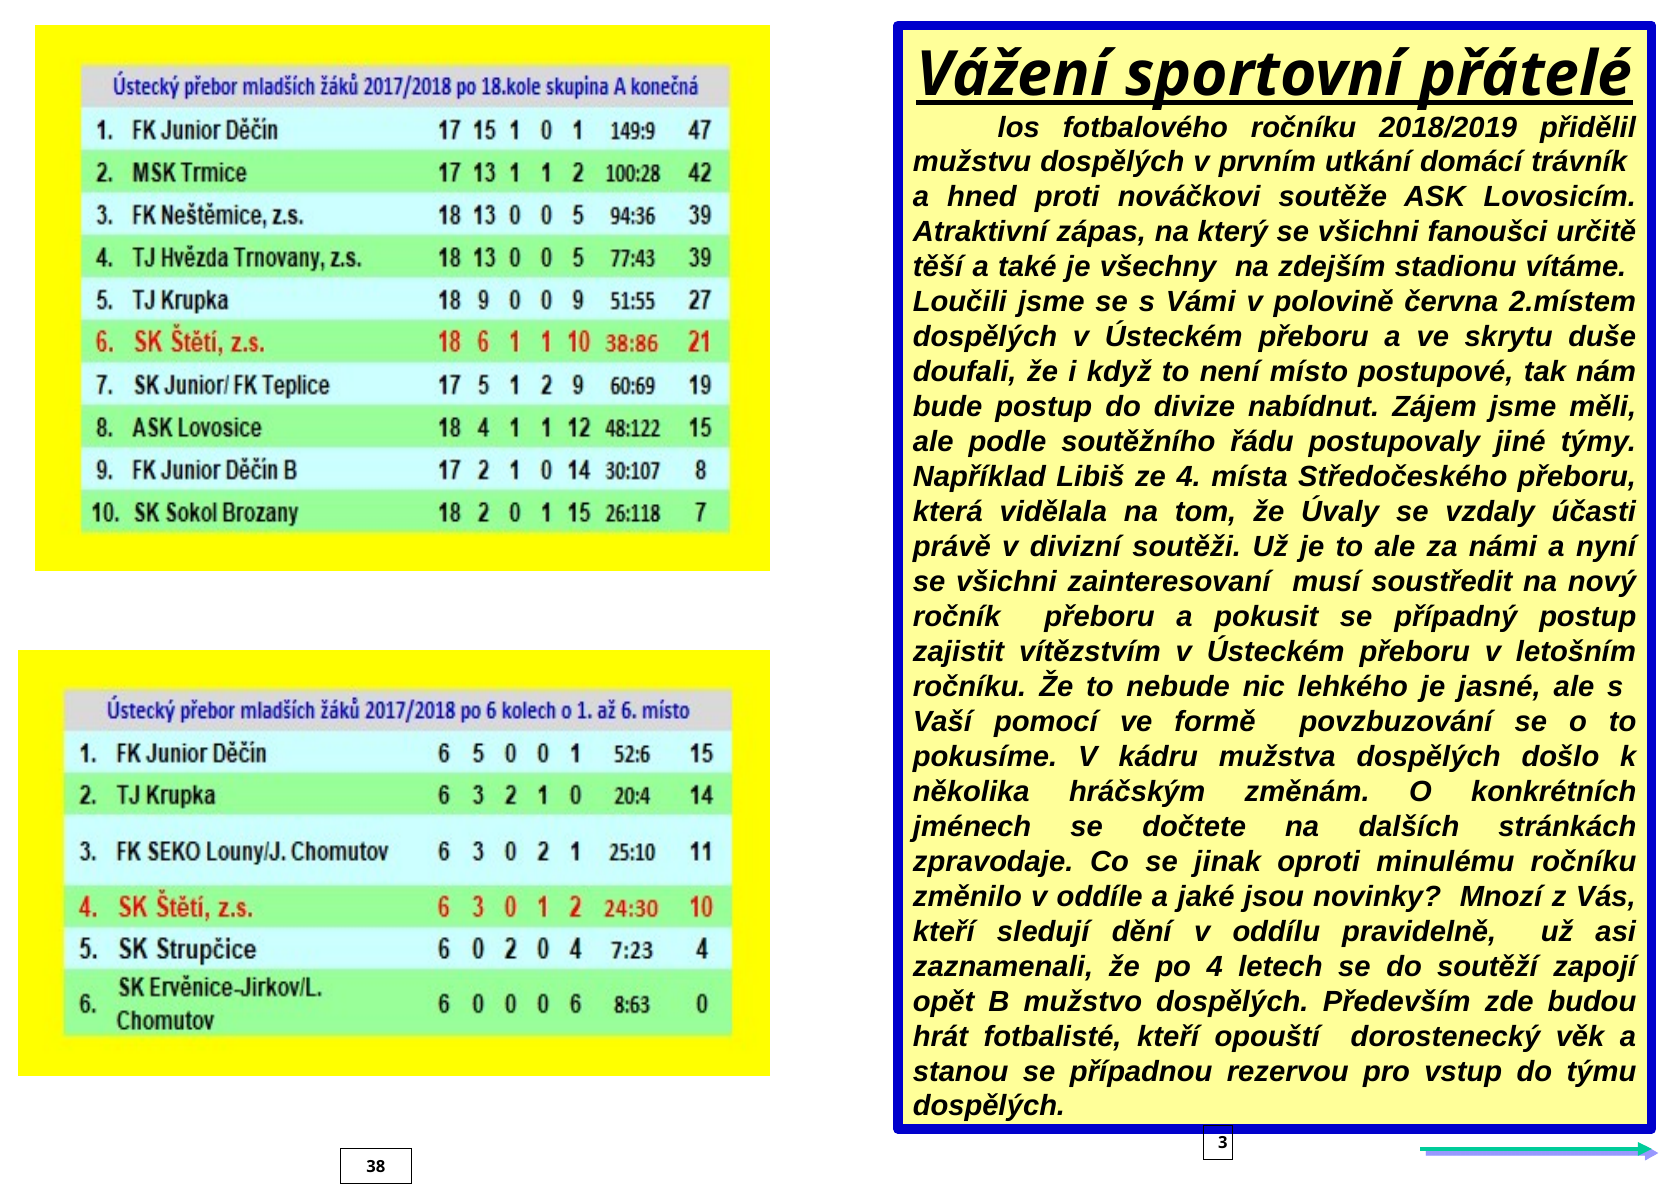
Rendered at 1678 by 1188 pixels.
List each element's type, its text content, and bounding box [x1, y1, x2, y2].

text_box Vážení sportovní přátelé los fotbalového ročníku 2018/2019 přidělil mužstvu dospělých v prvním utkání domácí trávník a hned proti nováčkovi soutěže ASK Lovosicím. Atraktivní zápas, na který se všichni fanoušci určitě těší a také je všechny na zdejším stadionu vítáme. Loučili jsme se s Vámi v polovině června 2.místem dospělých v Ústeckém přeboru a ve skrytu duše doufali, že i když to není místo postupové, tak nám bude postup do divize nabídnut. Zájem jsme měli, ale podle soutěžního řádu postupovaly jiné týmy. Například Libiš ze 4. místa Středočeského přeboru, která vidělala na tom, že Úvaly se vzdaly účasti právě v divizní soutěži. Už je to ale za námi a nyní se všichni zainteresovaní musí soustředit na nový ročník přeboru a pokusit se případný postup zajistit vítězstvím v Ústeckém přeboru v letošním ročníku. Že to nebude nic lehkého je jasné, ale s Vaší pomocí ve formě povzbuzování se o to pokusíme. V kádru mužstva dospělých došlo k několika hráčským změnám. O konkrétních jménech se dočtete na dalších stránkách zpravodaje. Co se jinak oproti minulému ročníku změnilo v oddíle a jaké jsou novinky? Mnozí z Vás, kteří sledují dění v oddílu pravidelně, už asi zaznamenali, že po 4 letech se do soutěží zapojí opět B mužstvo dospělých. Především zde budou hrát fotbalisté, kteří opouští dorostenecký věk a stanou se případnou rezervou pro vstup do týmu dospělých. [898, 25, 1652, 1130]
picture [35, 25, 770, 571]
text_box 3 [1203, 1125, 1233, 1160]
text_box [980, 544, 1181, 757]
picture [17, 650, 770, 1076]
text_box 38 [340, 1148, 412, 1184]
